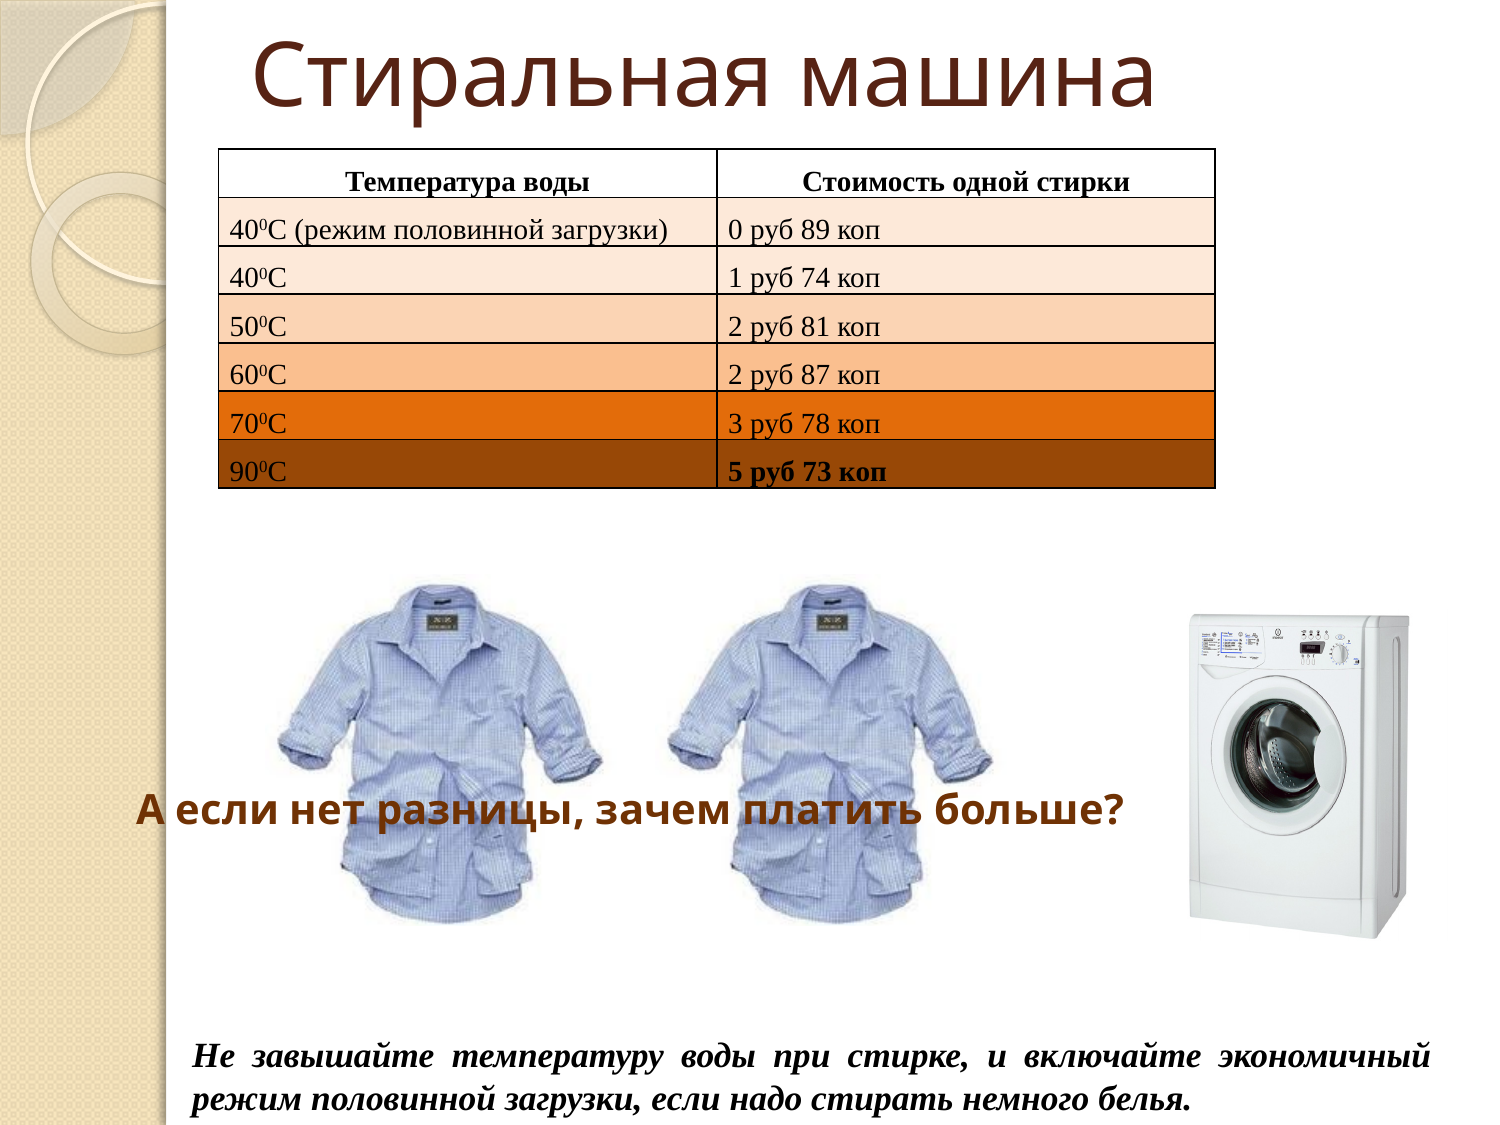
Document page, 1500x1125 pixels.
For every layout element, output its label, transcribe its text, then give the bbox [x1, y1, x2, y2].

table_cell 2 руб 81 коп [718, 295, 1214, 342]
table_cell 400С [219, 247, 716, 293]
table_header Температура воды [219, 150, 716, 197]
text_box А если нет разницы, зачем платить больше? [625, 775, 648, 840]
picture [265, 574, 618, 927]
table_cell 400С (режим половинной загрузки) [219, 198, 716, 245]
table_cell 5 руб 73 коп [718, 440, 1214, 487]
table_cell 900С [219, 440, 716, 487]
table_cell 500С [219, 295, 716, 342]
table_cell 600С [219, 344, 716, 390]
table_cell 3 руб 78 коп [718, 392, 1214, 439]
table_cell 2 руб 87 коп [718, 344, 1214, 390]
table_cell 1 руб 74 коп [718, 247, 1214, 293]
picture [1151, 609, 1448, 941]
table_header Стоимость одной стирки [718, 150, 1214, 197]
table_cell 0 руб 89 коп [718, 198, 1214, 245]
text_box А если нет разницы, зачем платить больше? [121, 775, 258, 840]
title Стиральная машина [235, 7, 1466, 135]
text_box А если нет разницы, зачем платить больше? [1013, 775, 1140, 840]
text_box Не завышайте температуру воды при стирке, и включайте экономичный режим половинной загрузки, если надо стирать немного белья. [177, 1024, 1447, 1125]
picture [655, 574, 1008, 927]
table_cell 700С [219, 392, 716, 439]
